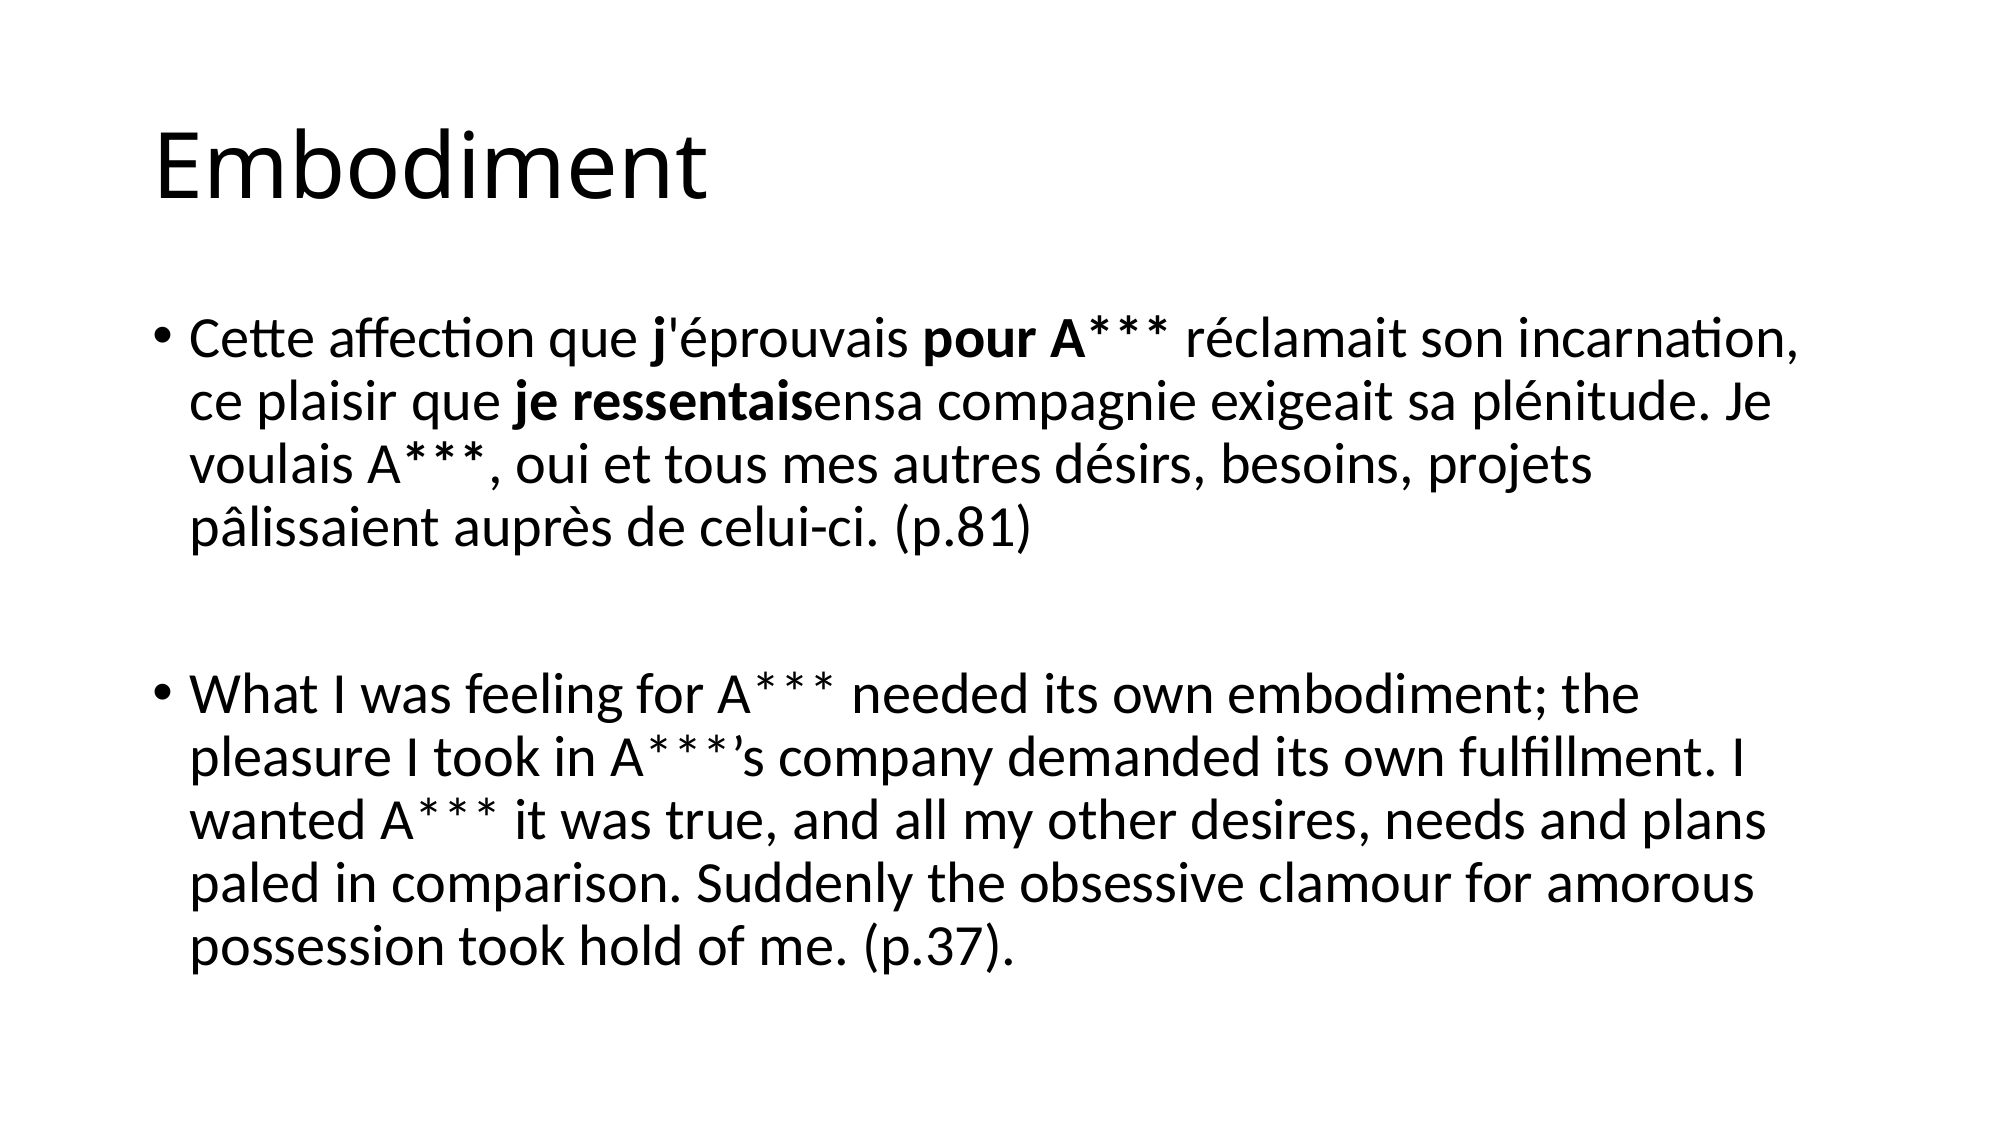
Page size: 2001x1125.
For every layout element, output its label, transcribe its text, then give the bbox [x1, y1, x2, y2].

title Embodiment [137, 59, 1863, 278]
list Cette affection que j'éprouvais pour A*** réclamait son incarnation, ce plaisir que je ressentaisensa compagnie exigeait sa plénitude. Je voulais A***, oui et tous mes autres désirs, besoins, projets pâlissaient auprès de celui-ci. (p.81) What I was feeling for A*** needed its own embodiment; the pleasure I took in A***’s company demanded its own fulfillment. I wanted A*** it was true, and all my other desires, needs and plans paled in comparison. Suddenly the obsessive clamour for amorous possession took hold of me. (p.37). [137, 299, 1863, 1014]
